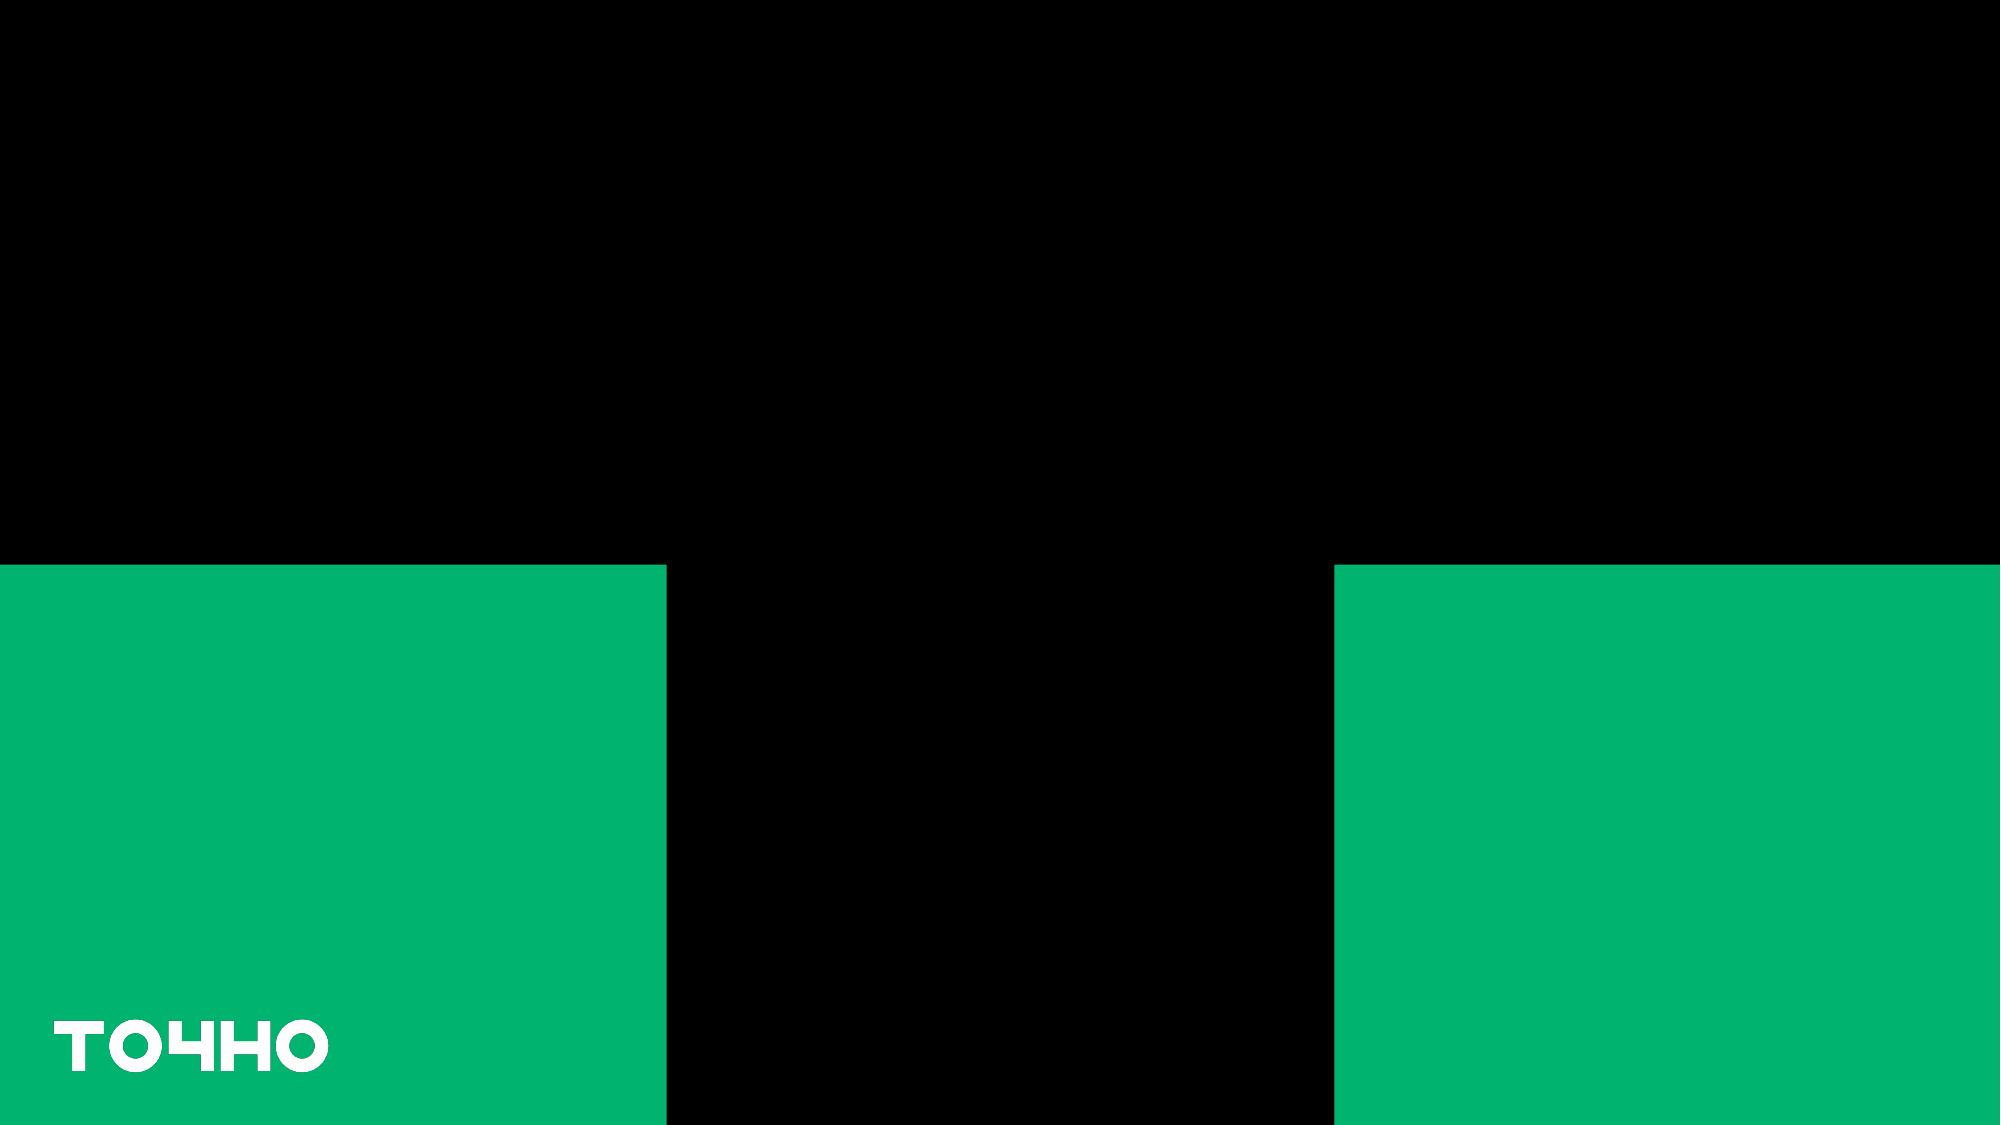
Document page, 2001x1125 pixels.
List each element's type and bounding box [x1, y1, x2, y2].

picture [0, 964, 409, 1125]
